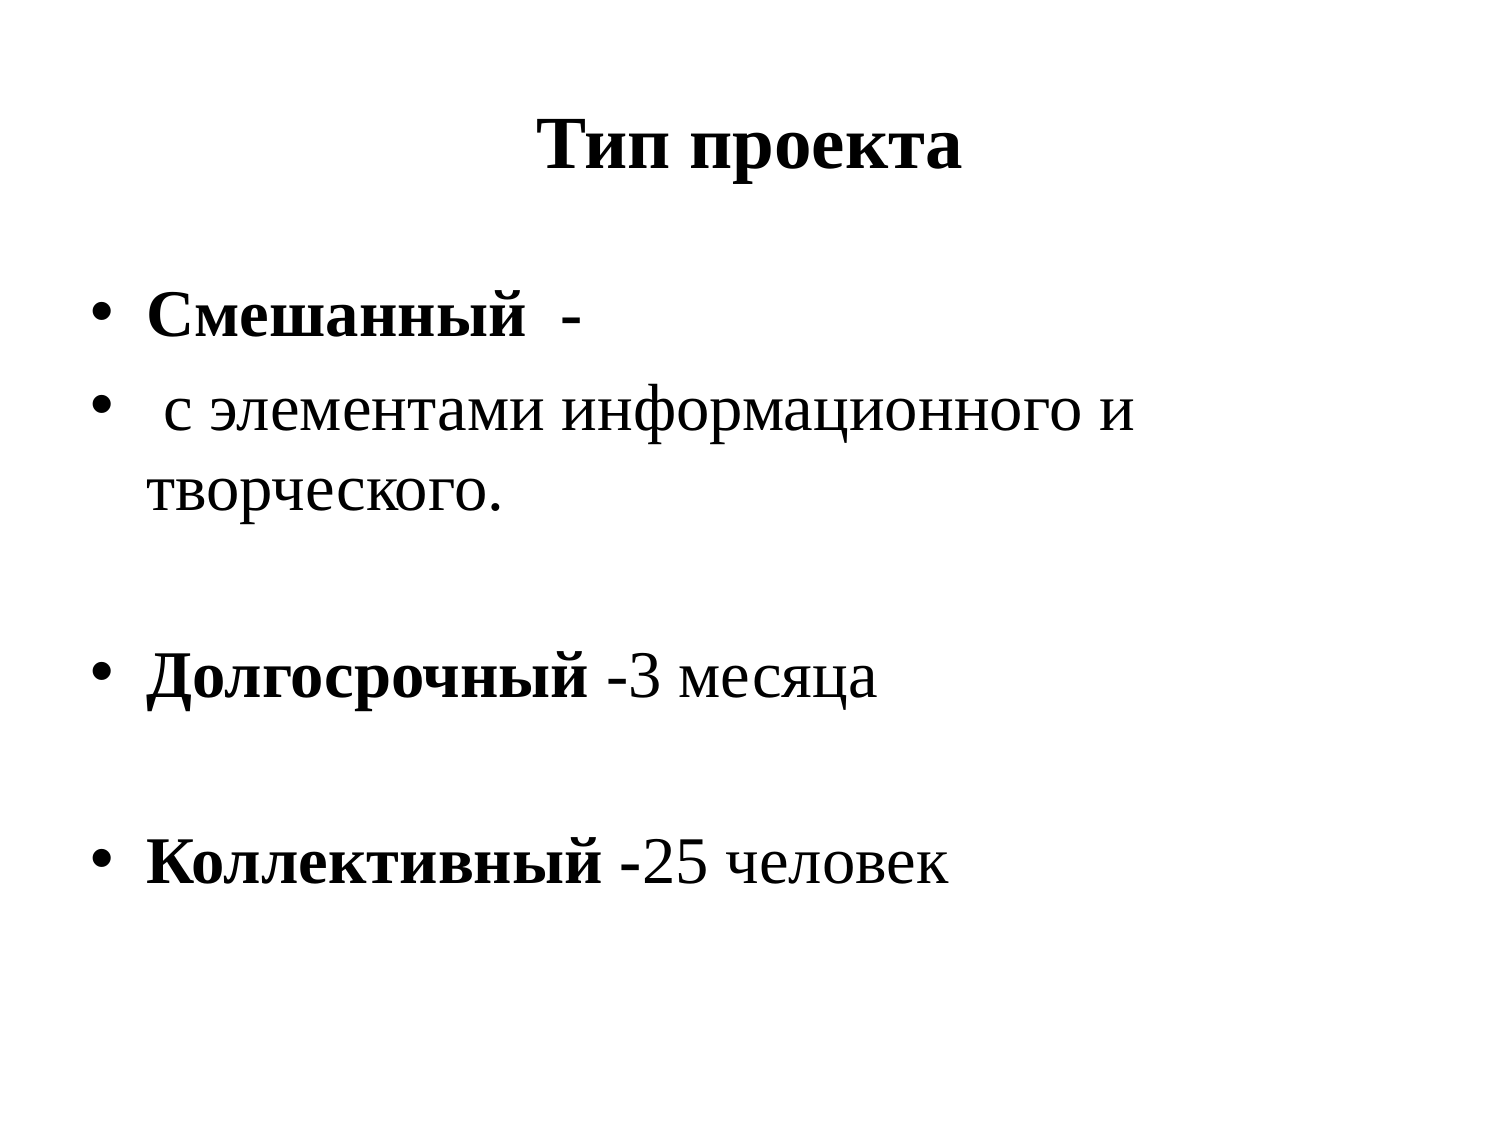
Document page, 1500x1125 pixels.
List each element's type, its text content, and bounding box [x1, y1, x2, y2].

title Тип проекта [75, 45, 1425, 233]
list Смешанный - с элементами информационного и творческого. Долгосрочный -3 месяца Коллективный -25 человек [75, 262, 1425, 1005]
